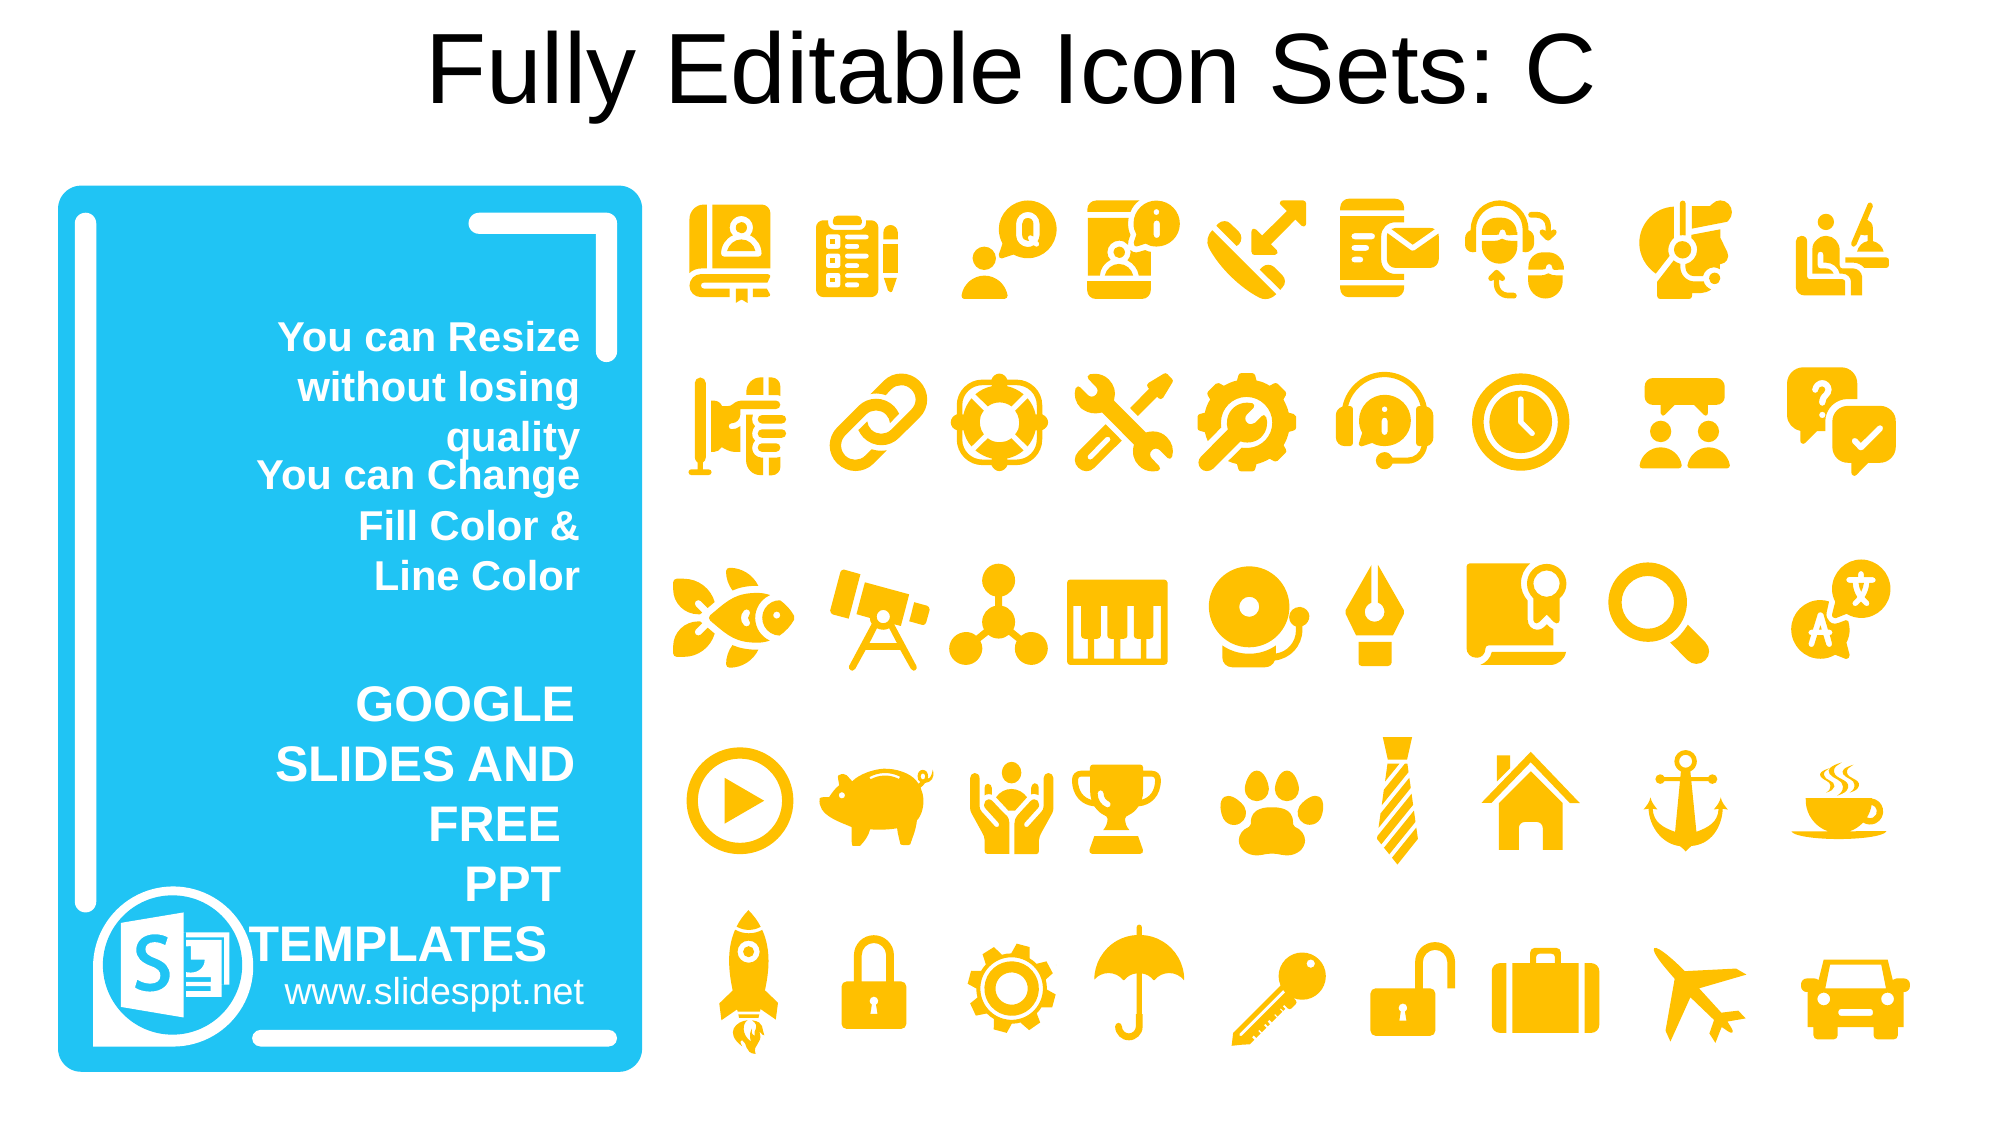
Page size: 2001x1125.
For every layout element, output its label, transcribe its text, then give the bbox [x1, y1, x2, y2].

text_box [1491, 963, 1507, 1033]
text_box [732, 1020, 765, 1054]
text_box [1842, 764, 1859, 793]
text_box [819, 768, 934, 846]
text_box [1335, 371, 1434, 470]
text_box [1067, 579, 1168, 665]
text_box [1639, 200, 1734, 300]
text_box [1791, 559, 1891, 659]
text_box [1820, 762, 1849, 796]
text_box [1584, 963, 1600, 1033]
text_box [1094, 924, 1185, 1041]
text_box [827, 373, 930, 472]
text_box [1464, 200, 1564, 299]
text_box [1466, 563, 1567, 665]
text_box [673, 567, 795, 668]
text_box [1208, 566, 1310, 668]
text_box [1643, 750, 1728, 852]
text_box [967, 943, 1056, 1033]
list Fully Editable Icon Sets: C [299, 26, 1724, 116]
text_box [970, 761, 1054, 855]
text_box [1608, 562, 1711, 664]
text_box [1073, 373, 1175, 472]
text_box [1197, 373, 1296, 472]
text_box [1382, 737, 1413, 760]
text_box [961, 200, 1057, 299]
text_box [1472, 373, 1570, 471]
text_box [815, 215, 898, 298]
text_box [686, 747, 794, 855]
text_box [950, 373, 1049, 472]
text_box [1071, 764, 1161, 854]
text_box [1381, 763, 1409, 806]
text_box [689, 204, 772, 303]
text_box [1206, 200, 1307, 300]
text_box [1653, 947, 1747, 1043]
text_box [1378, 777, 1411, 828]
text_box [688, 377, 787, 476]
text_box [1498, 771, 1563, 850]
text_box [830, 569, 930, 671]
text_box [1481, 751, 1580, 804]
text_box [1231, 952, 1326, 1046]
text_box [1801, 959, 1910, 1040]
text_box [1639, 377, 1730, 469]
text_box [841, 935, 907, 1029]
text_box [1087, 200, 1180, 299]
text_box [719, 929, 778, 1021]
text_box [949, 563, 1048, 665]
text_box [1795, 202, 1889, 296]
text_box [1383, 810, 1416, 855]
text_box [1391, 827, 1418, 865]
text_box [1376, 793, 1414, 845]
text_box [736, 910, 761, 930]
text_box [1340, 198, 1439, 298]
text_box [1370, 942, 1456, 1036]
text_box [1217, 770, 1326, 856]
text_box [1344, 564, 1405, 666]
text_box [1512, 947, 1579, 1033]
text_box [1787, 367, 1897, 476]
text_box [1791, 798, 1887, 840]
